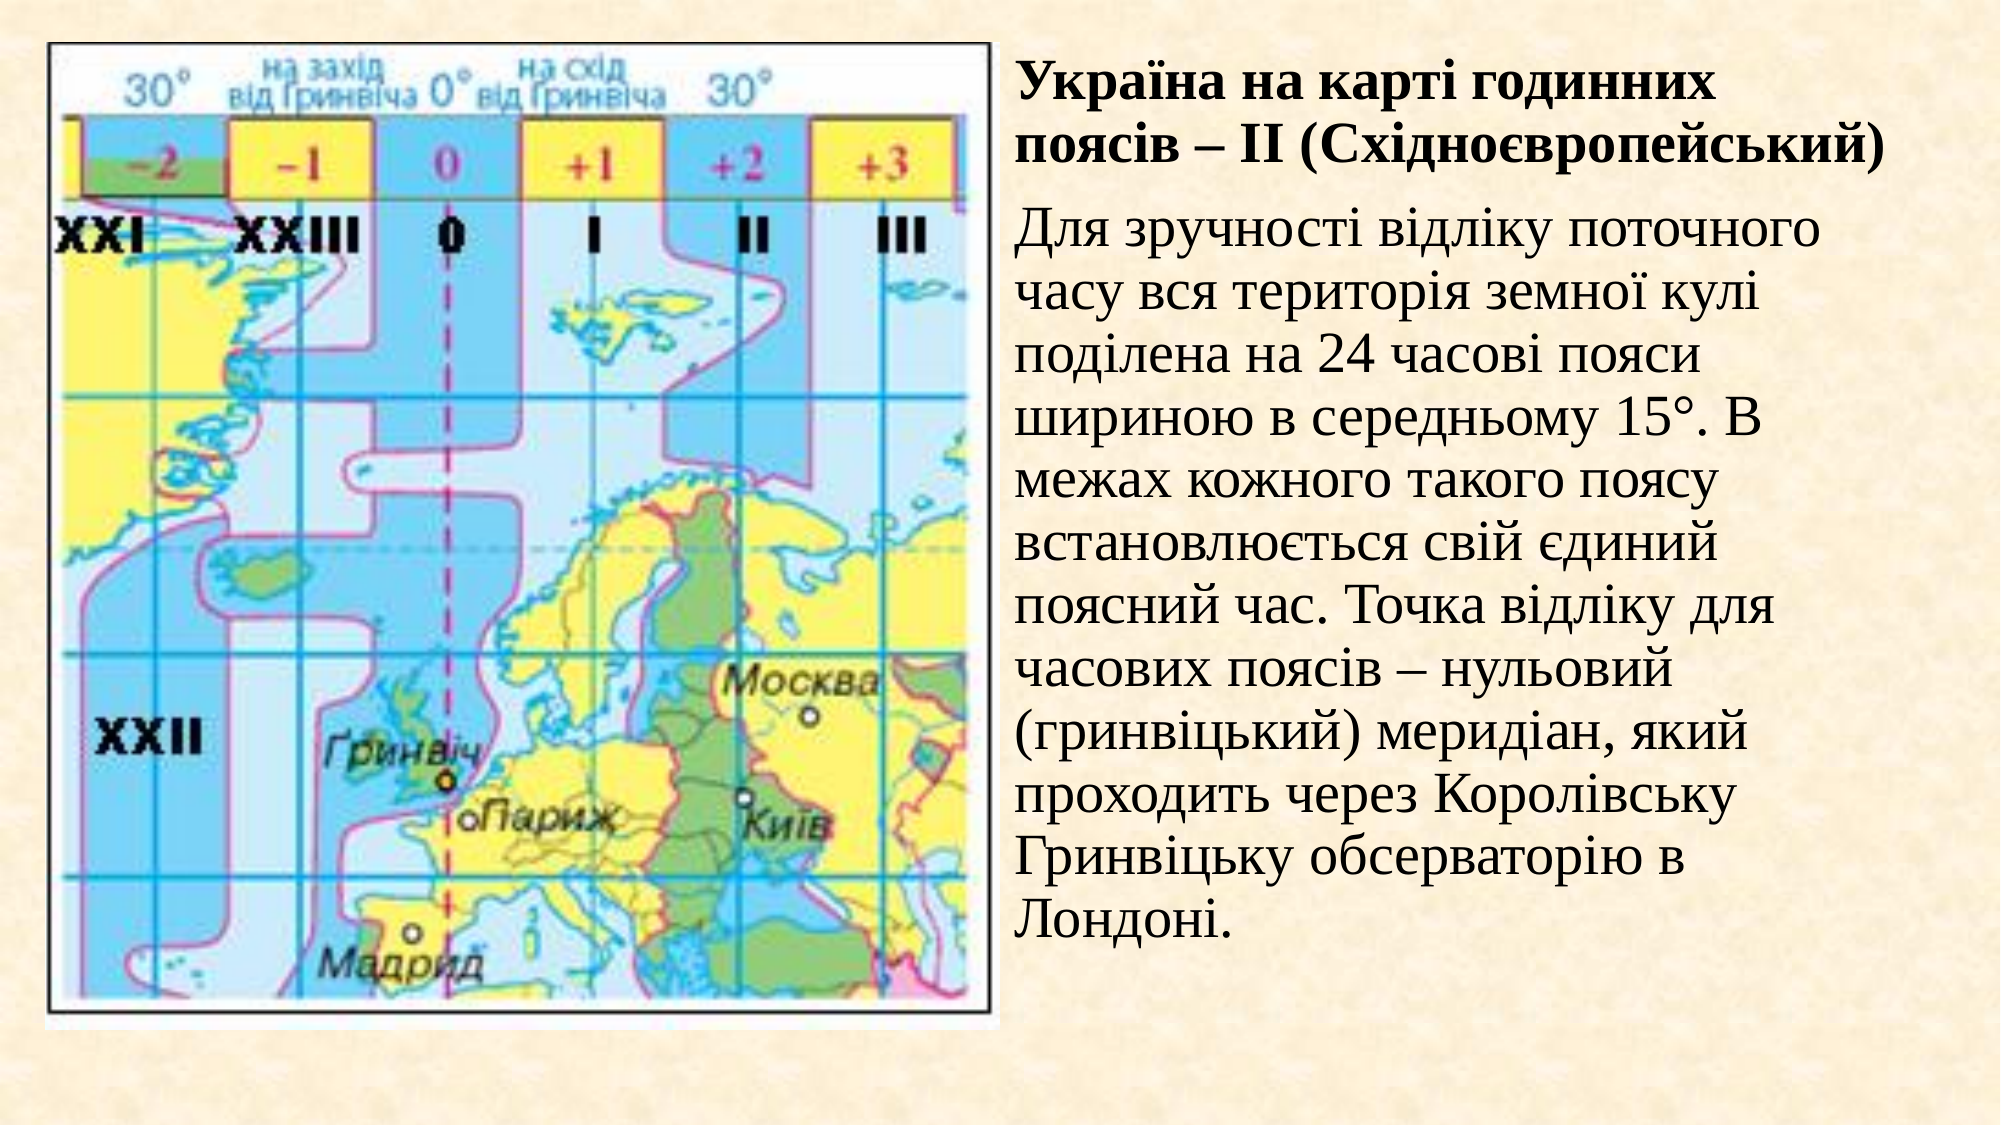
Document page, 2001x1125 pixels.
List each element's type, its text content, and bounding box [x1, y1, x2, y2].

list Україна на карті годинних поясів – ІІ (Східноєвропейський) Для зручності відліку поточного часу вся територія земної кулі поділена на 24 часові пояси шириною в середньому 15°. В межах кожного такого поясу встановлюється свій єдиний поясний час. Точка відліку для часових поясів – нульовий (гринвіцький) меридіан, який проходить через Королівську Гринвіцьку обсерваторію в Лондоні. [999, 42, 1907, 1031]
picture [0, 0, 2001, 1125]
